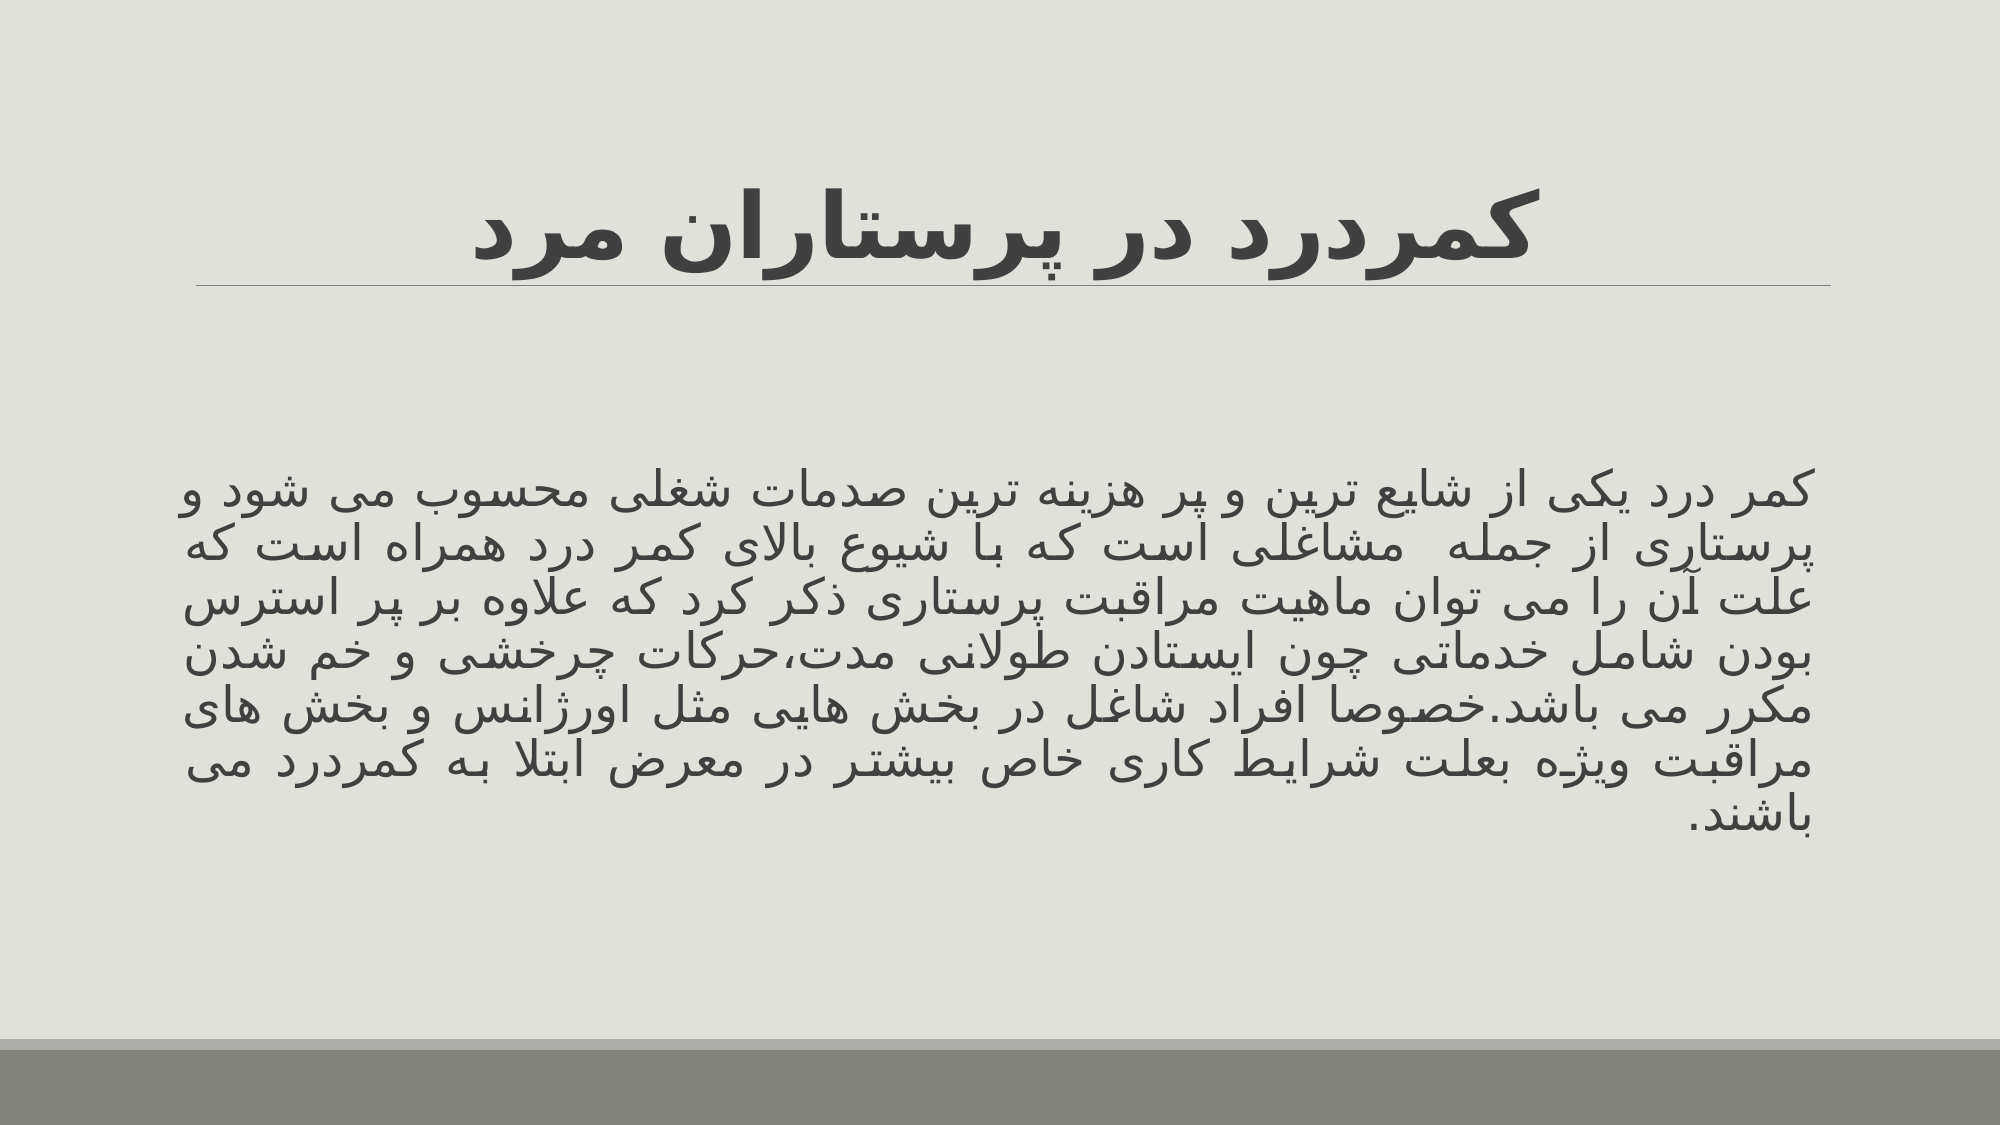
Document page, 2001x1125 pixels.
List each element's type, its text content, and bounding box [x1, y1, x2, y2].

list کمر درد یکی از شایع ترین و پر هزینه ترین صدمات شغلی محسوب می شود و پرستاری از جمله مشاغلی است که با شیوع بالای کمر درد همراه است که علت آن را می توان ماهیت مراقبت پرستاری ذکر کرد که علاوه بر پر استرس بودن شامل خدماتی چون ایستادن طولانی مدت،حرکات چرخشی و خم شدن مکرر می باشد.خصوصا افراد شاغل در بخش هایی مثل اورژانس و بخش های مراقبت ویژه بعلت شرایط کاری خاص بیشتر در معرض ابتلا به کمردرد می باشند. [180, 302, 1830, 963]
title کمردرد در پرستاران مرد [180, 47, 1830, 285]
